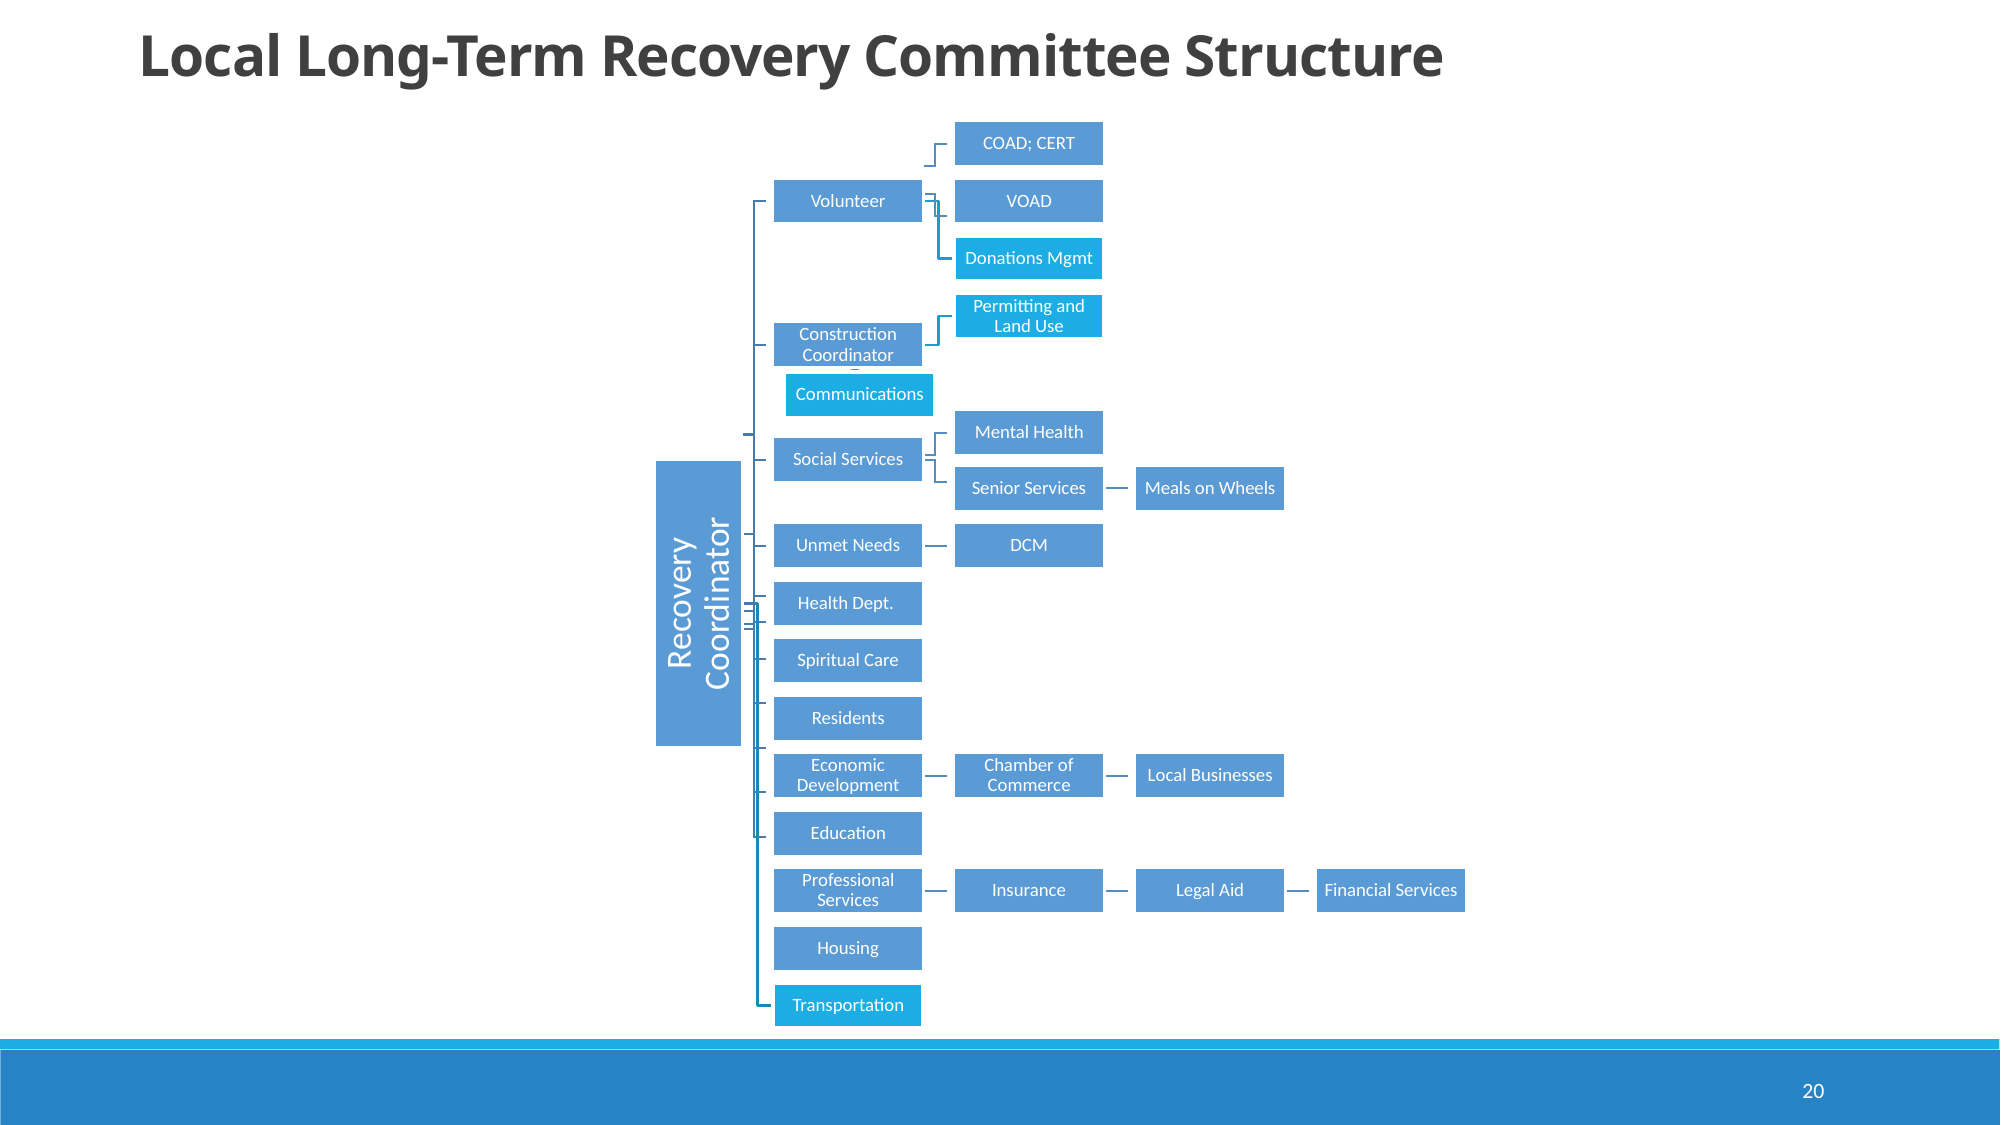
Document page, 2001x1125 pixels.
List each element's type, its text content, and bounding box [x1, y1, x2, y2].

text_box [179, 119, 1942, 1030]
slide_number 20 [1624, 1059, 1840, 1120]
text_box Local Long-Term Recovery Committee Structure [123, 23, 1774, 96]
text_box [180, 23, 1900, 118]
